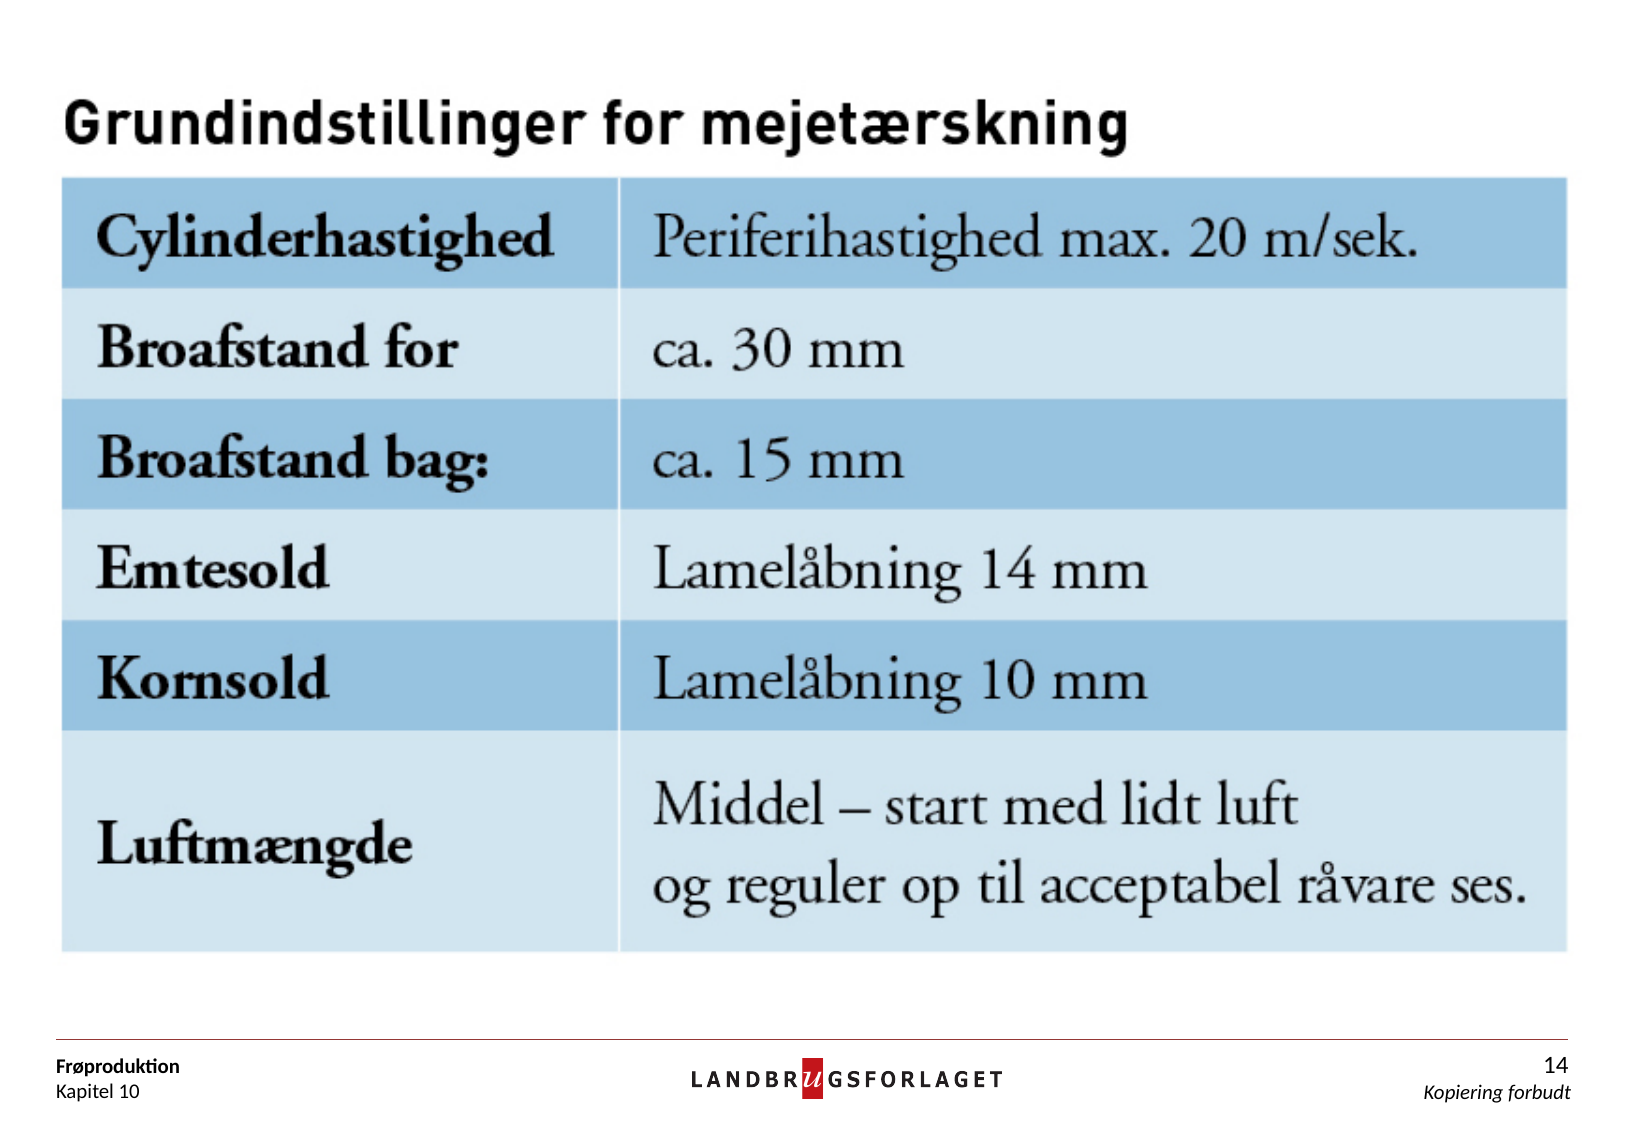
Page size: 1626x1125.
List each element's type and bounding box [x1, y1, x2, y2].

picture [692, 1058, 1002, 1099]
picture [23, 66, 1602, 995]
